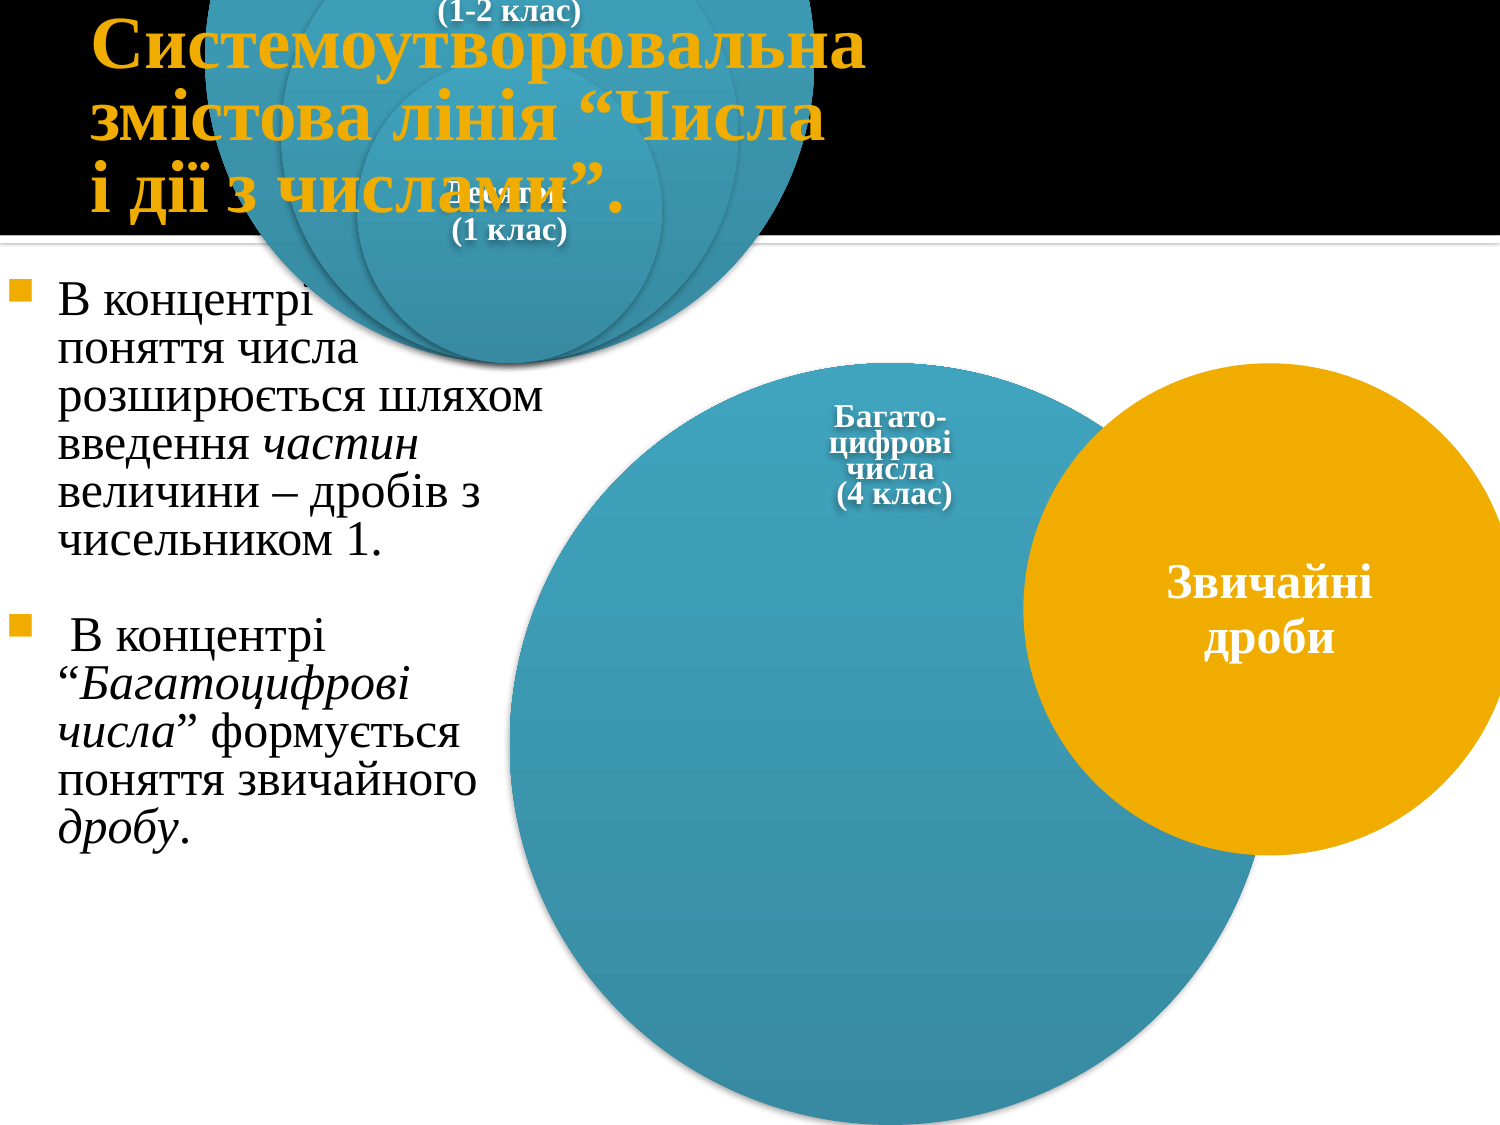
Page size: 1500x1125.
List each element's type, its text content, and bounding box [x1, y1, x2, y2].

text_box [968, 363, 1500, 856]
list В концентрі “Тисяча” поняття числа розширюється шляхом введення частин величини – дробів з чисельником 1. В концентрі “Багатоцифрові числа” формується поняття звичайного дробу. [0, 262, 441, 1067]
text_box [445, 363, 1336, 1125]
title Системоутворювальна змістова лінія “Числа і дії з числами”. [75, 25, 1425, 231]
